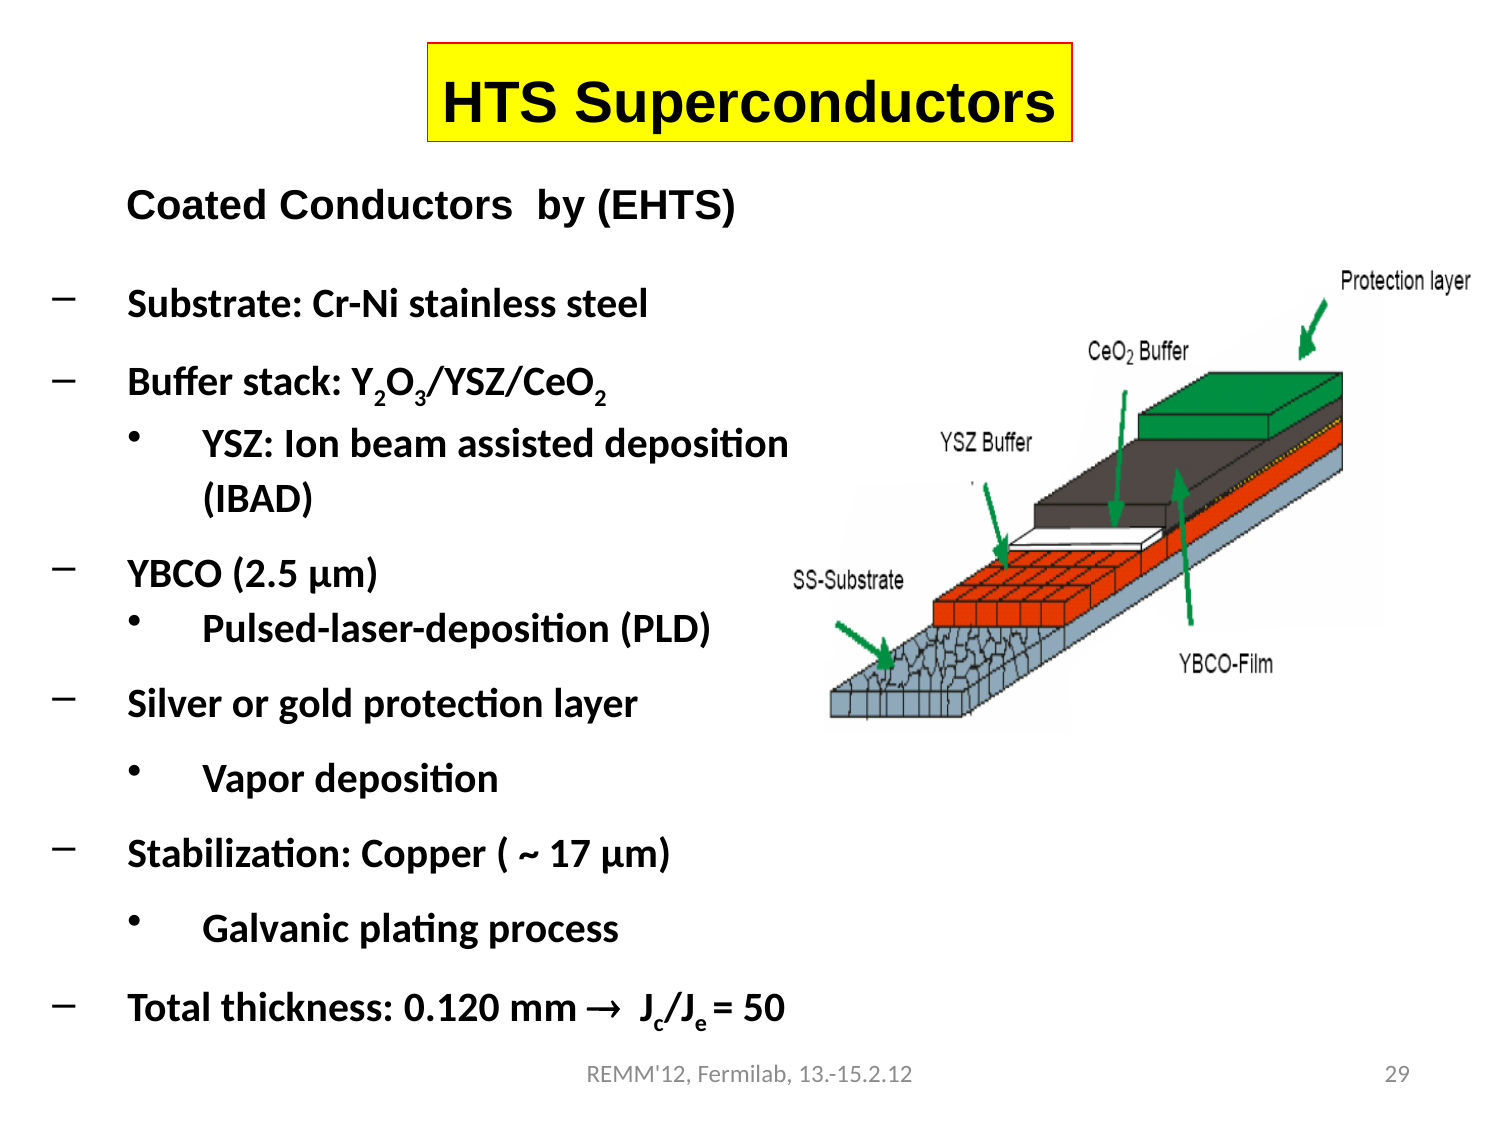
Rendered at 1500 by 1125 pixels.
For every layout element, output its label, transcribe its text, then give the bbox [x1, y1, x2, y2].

picture [749, 242, 1475, 776]
slide_number 29 [1074, 1042, 1425, 1103]
text_box Coated Conductors by (EHTS) [41, 160, 821, 236]
footer REMM'12, Fermilab, 13.-15.2.12 [512, 1042, 988, 1103]
text_box HTS Superconductors [427, 42, 1073, 142]
text_box Substrate: Cr-Ni stainless steel Buffer stack: Y2O3/YSZ/CeO2 YSZ: Ion beam assisted deposition (IBAD) YBCO (2.5 µm) Pulsed-laser-deposition (PLD) Silver or gold protection layer Vapor deposition Stabilization: Copper ( ~ 17 µm) Galvanic plating process Total thickness: 0.120 mm  Jc/Je = 50 [37, 243, 1310, 1012]
